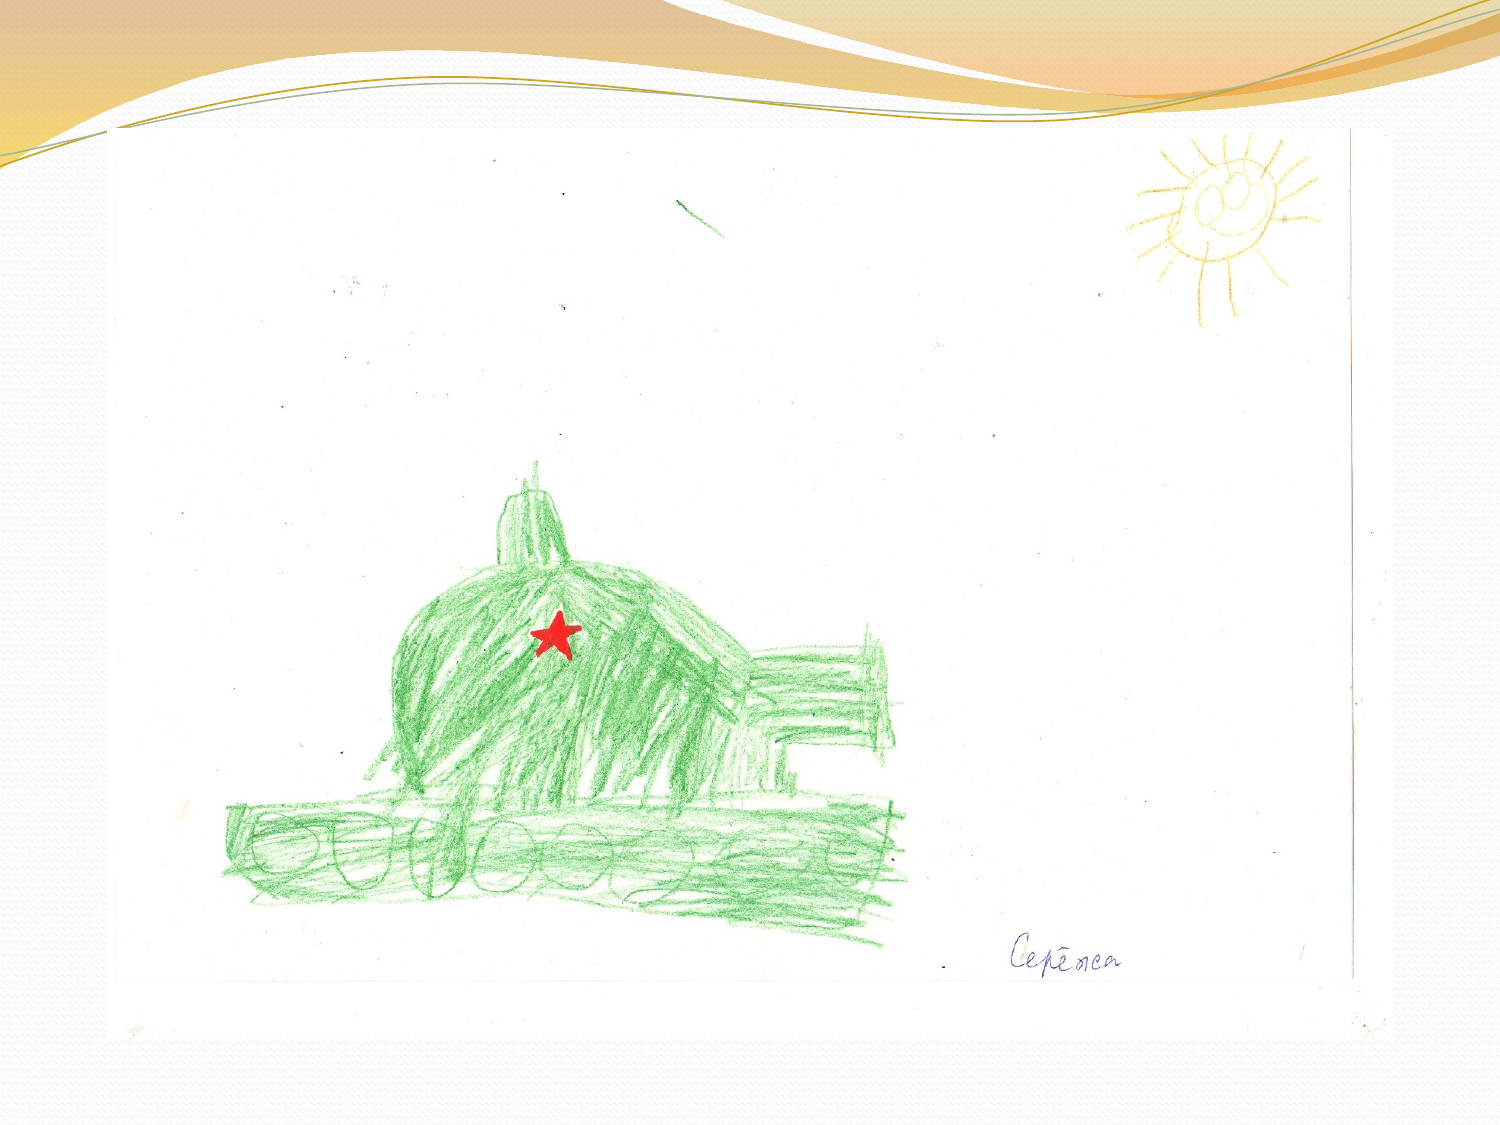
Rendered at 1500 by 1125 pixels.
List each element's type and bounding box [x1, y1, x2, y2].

list [106, 128, 1394, 1038]
